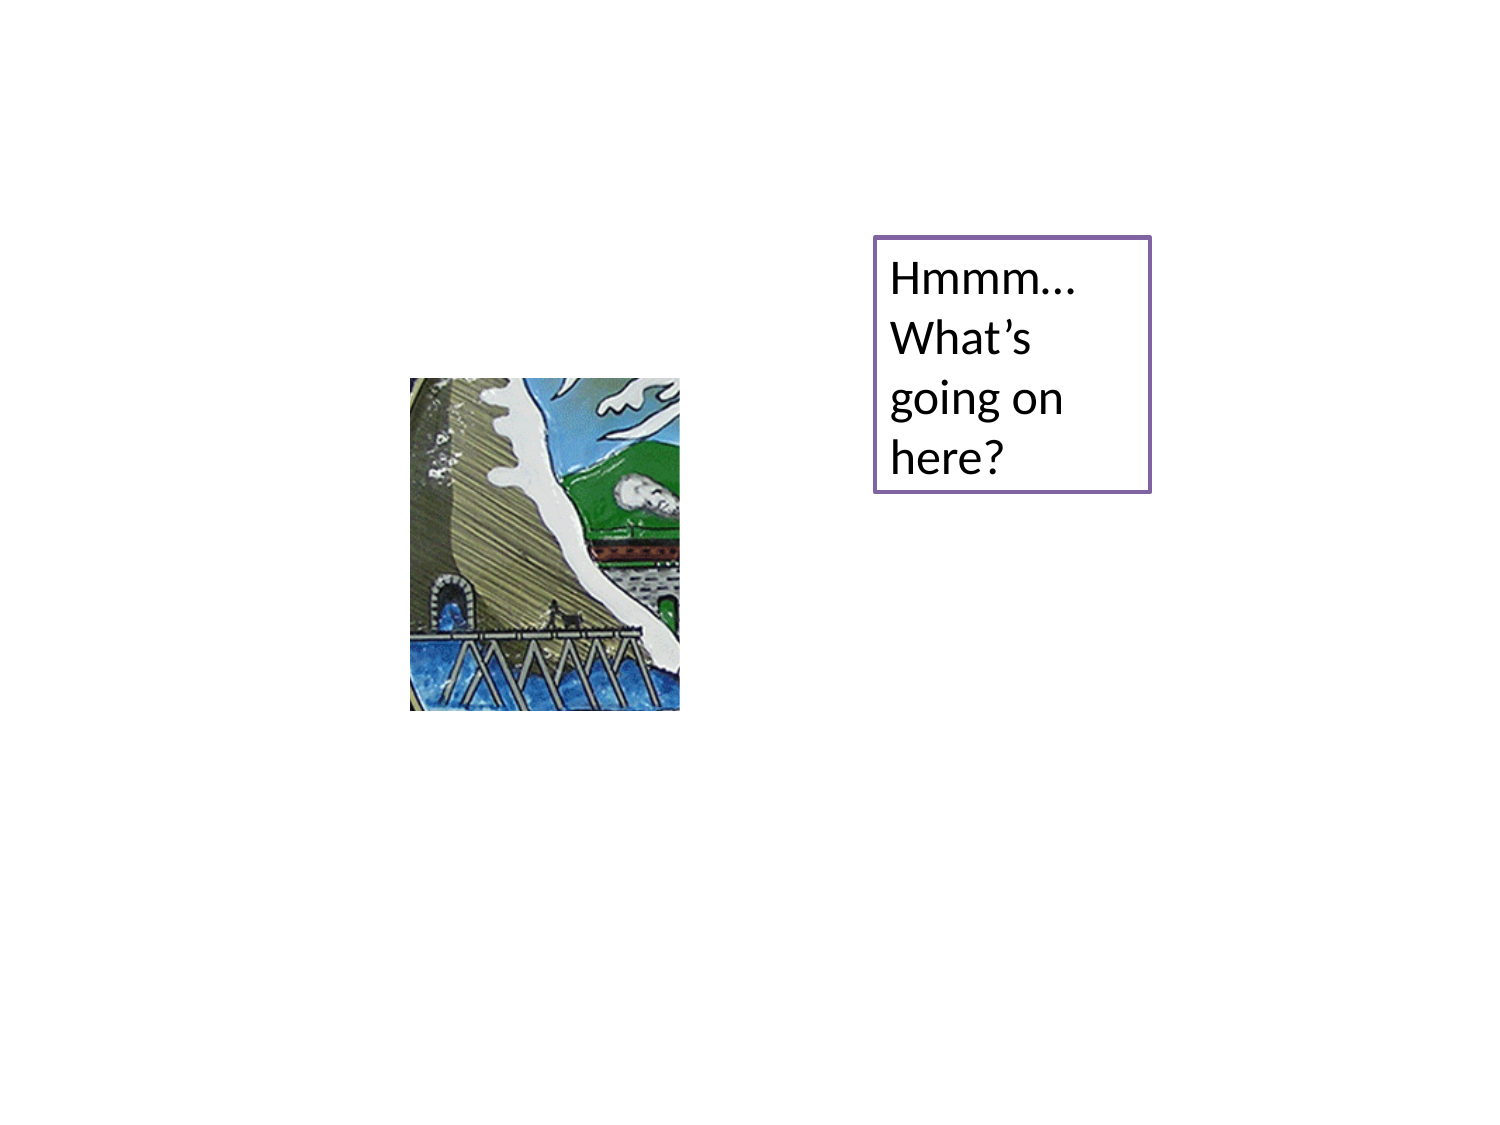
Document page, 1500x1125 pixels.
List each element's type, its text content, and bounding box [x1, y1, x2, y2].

text_box Hmmm… What’s going on here? [873, 235, 1152, 494]
picture [409, 377, 680, 711]
